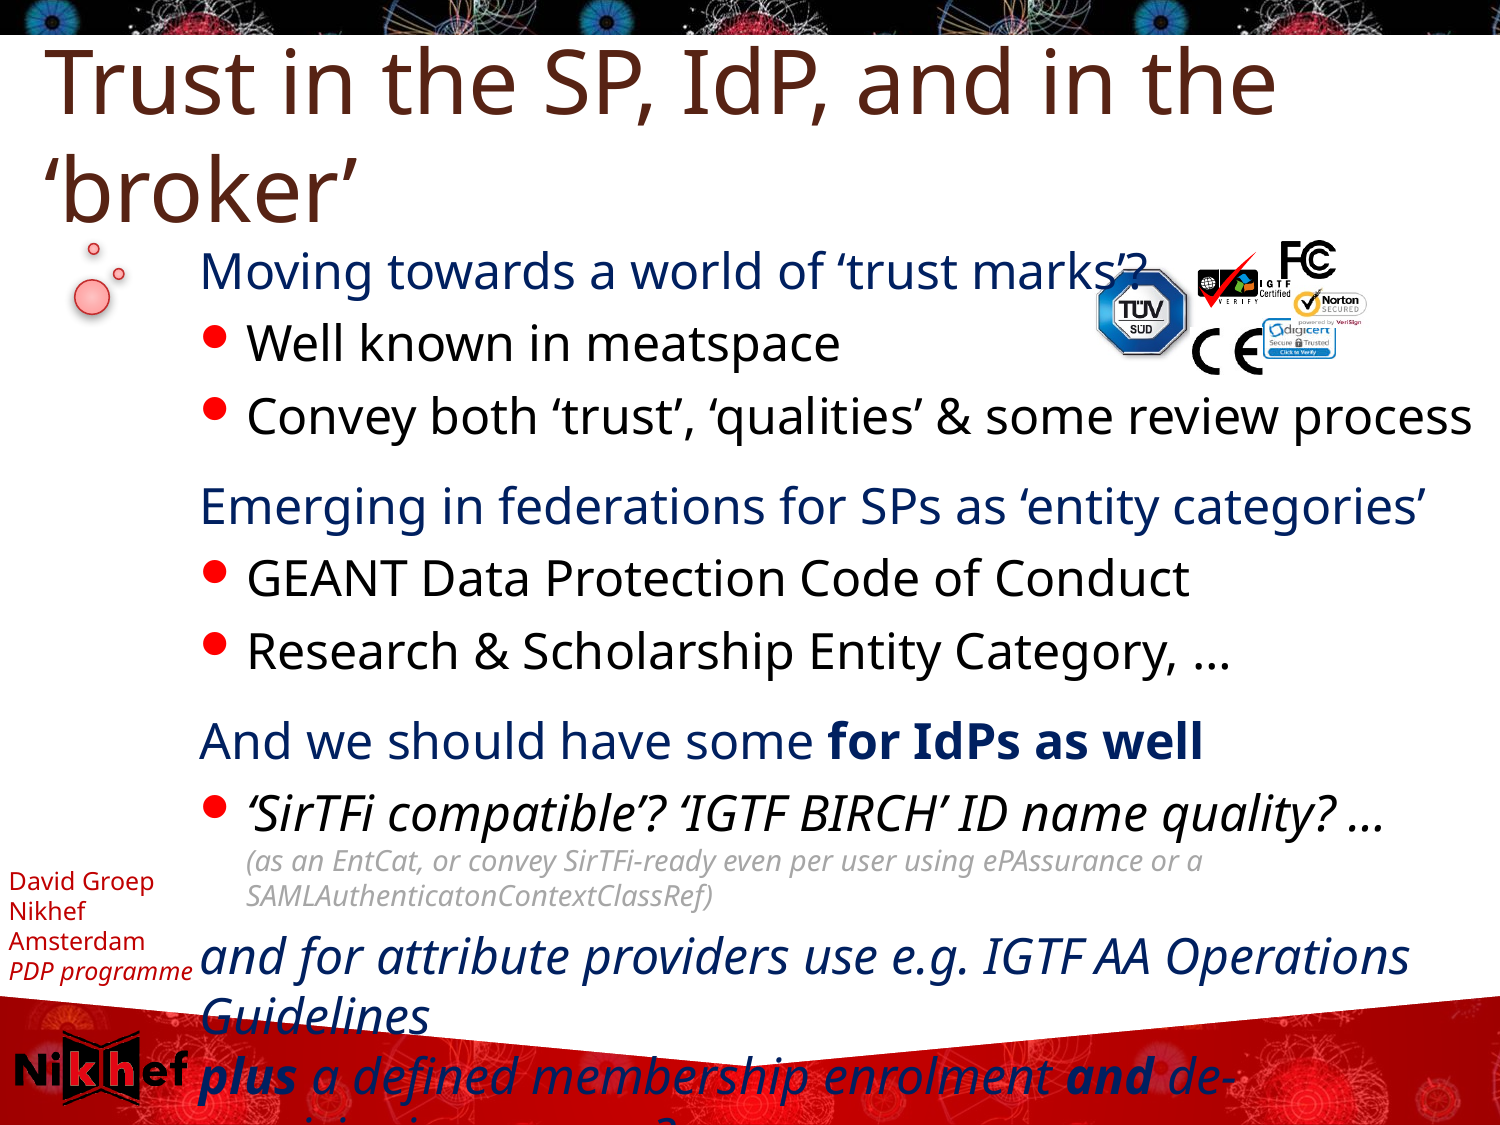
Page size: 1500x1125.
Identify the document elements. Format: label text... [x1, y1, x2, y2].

title Trust in the SP, IdP, and in the ‘broker’ [29, 45, 1466, 220]
picture [0, 0, 1500, 35]
list Moving towards a world of ‘trust marks’? Well known in meatspace Convey both ‘trust’, ‘qualities’ & some review process Emerging in federations for SPs as ‘entity categories’ GEANT Data Protection Code of Conduct Research & Scholarship Entity Category, … And we should have some for IdPs as well ‘SirTFi compatible’? ‘IGTF BIRCH’ ID name quality? … (as an EntCat, or convey SirTFi-ready even per user using ePAssurance or a SAMLAuthenticatonContextClassRef) and for attribute providers use e.g. IGTF AA Operations Guidelines plus a defined membership enrolment and de-provisioning process? [171, 231, 1500, 1025]
picture [15, 1030, 188, 1106]
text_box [1086, 240, 1370, 376]
